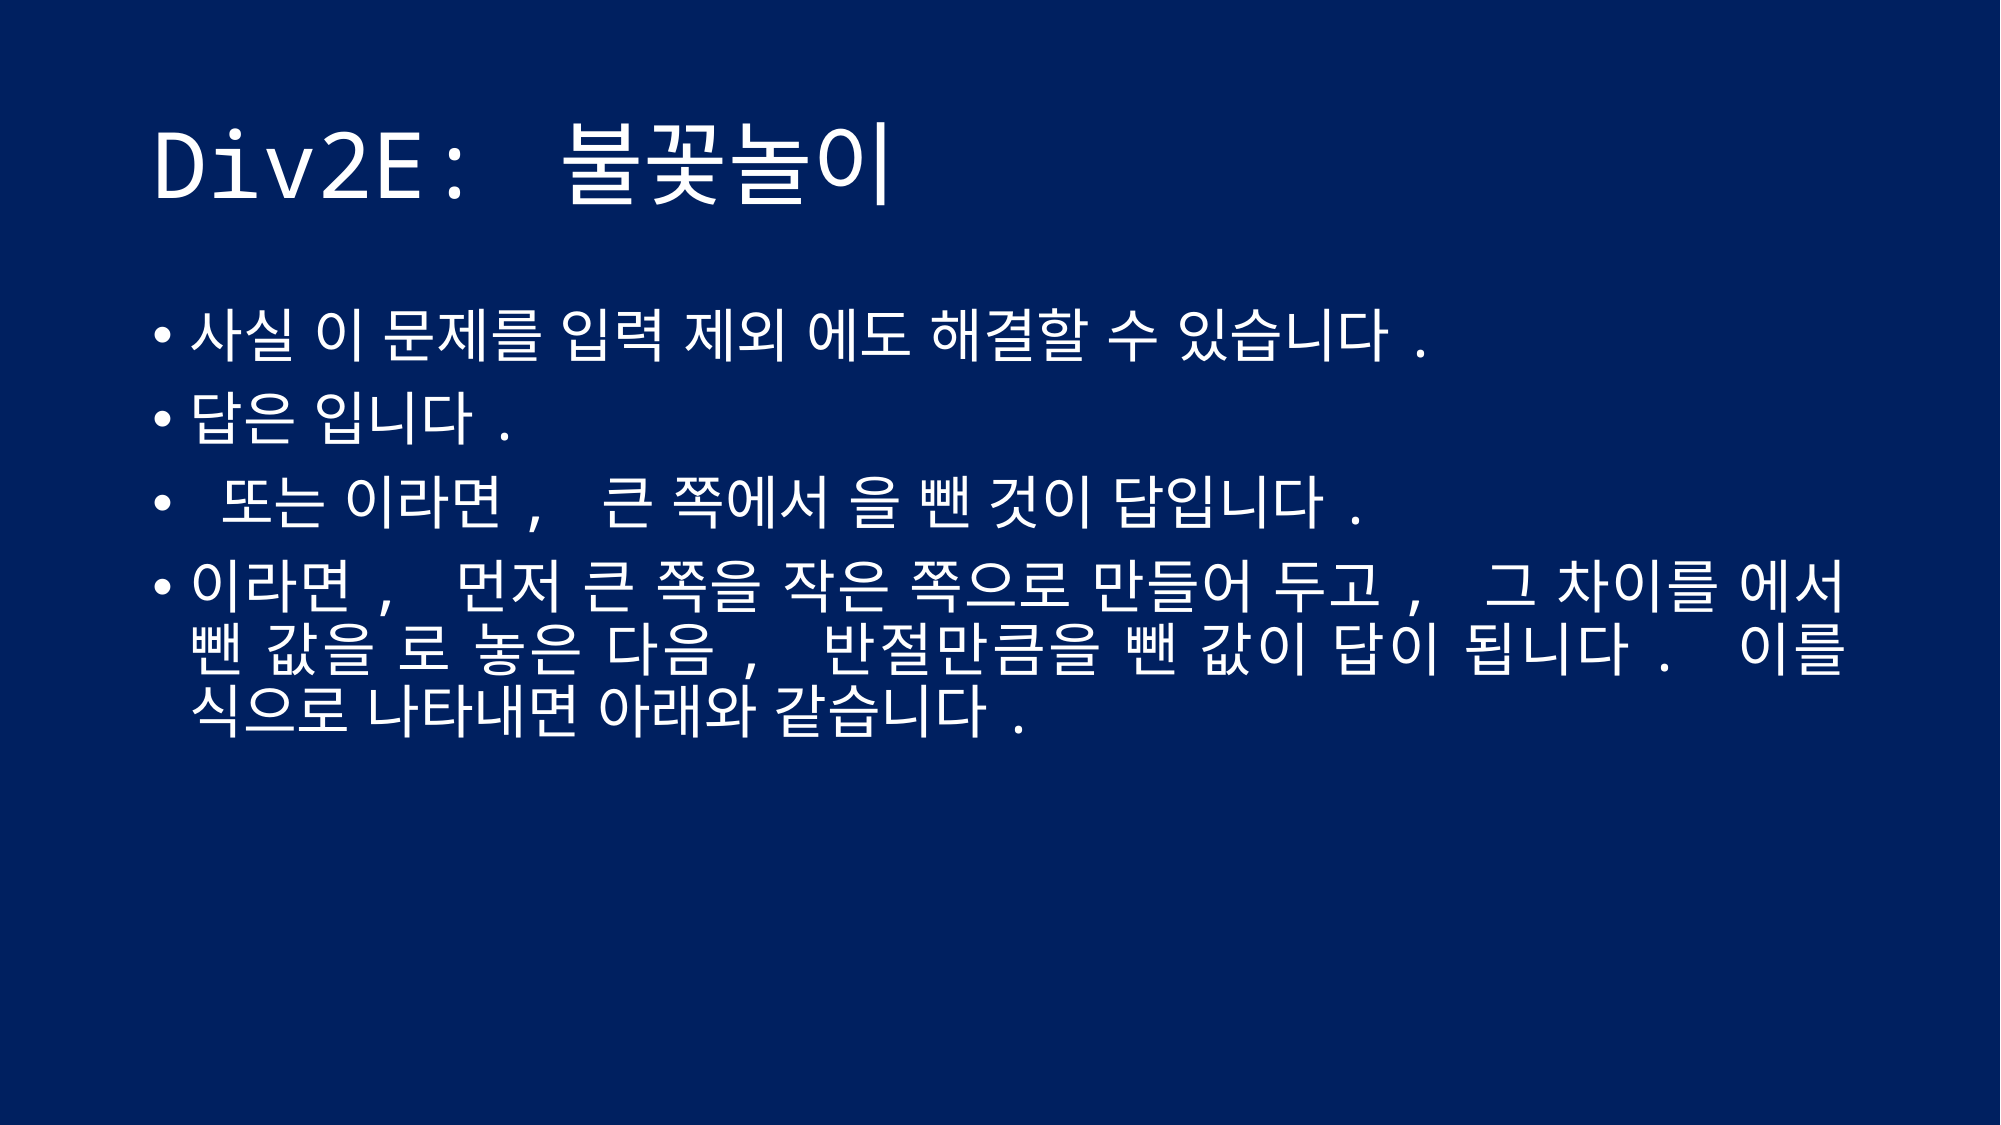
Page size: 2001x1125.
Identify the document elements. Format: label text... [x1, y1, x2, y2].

title Div2E: 불꽃놀이 [137, 59, 1863, 278]
